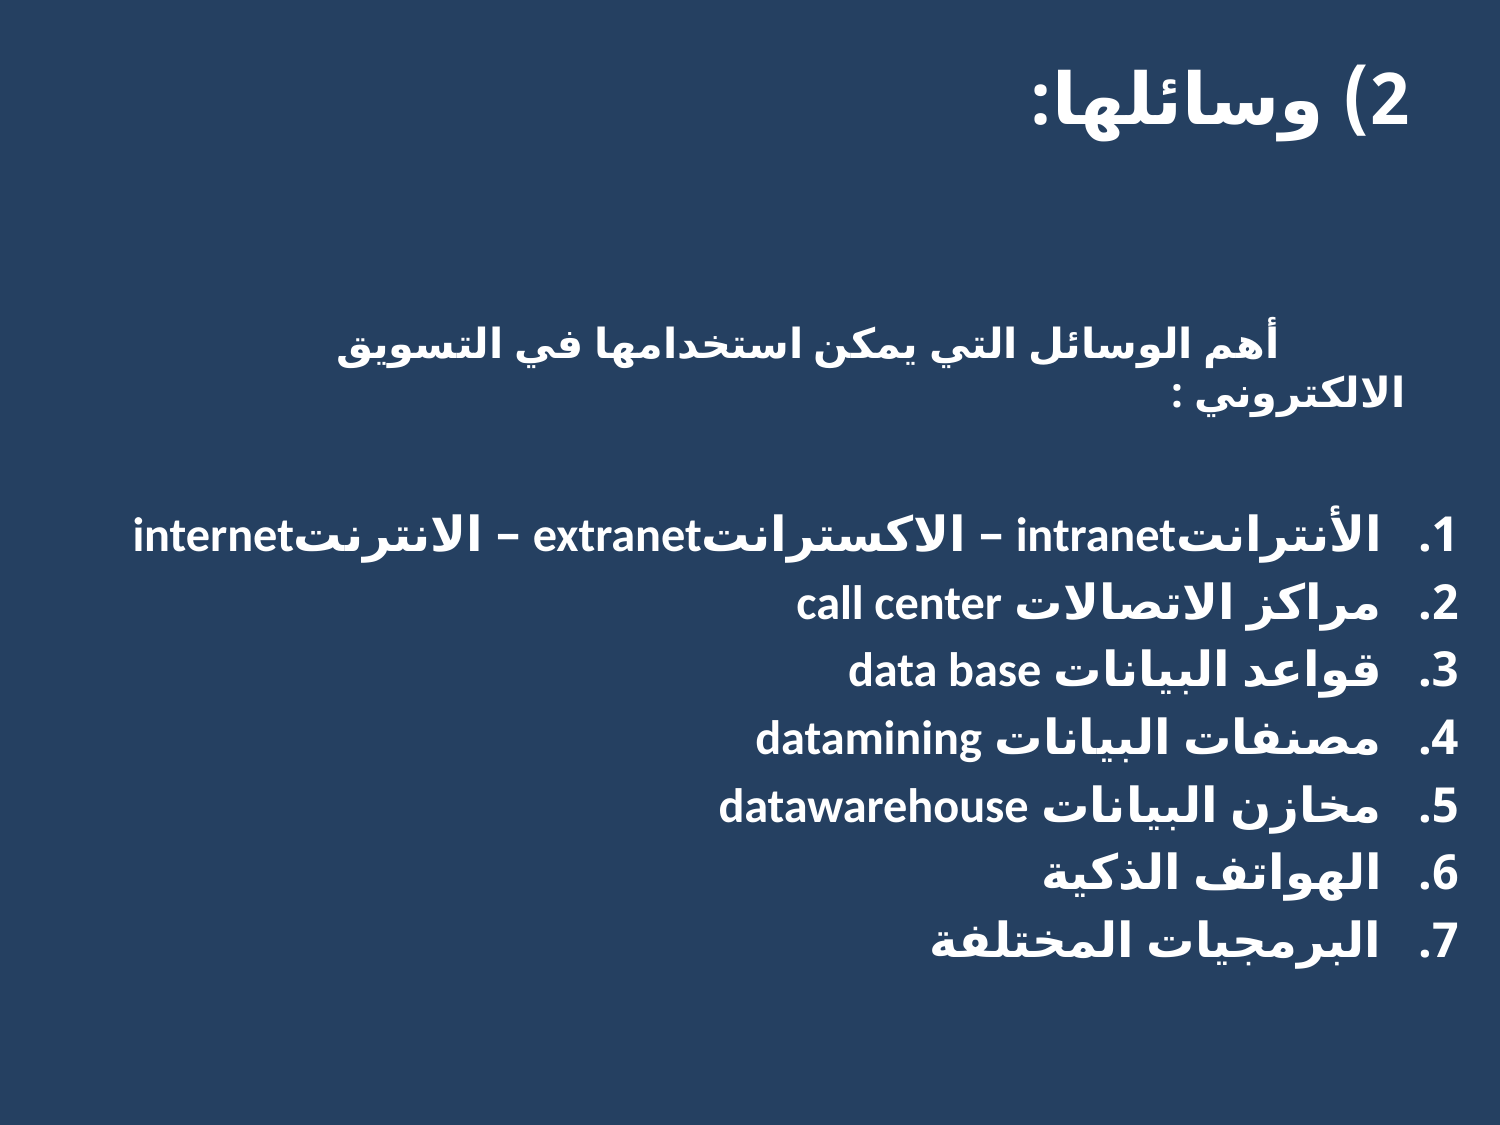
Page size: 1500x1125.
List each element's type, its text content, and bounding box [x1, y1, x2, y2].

list أهم الوسائل التي يمكن استخدامها في التسويق الالكتروني : الأنترانتintranet – الاكسترانتextranet – الانترنتinternet مراكز الاتصالات call center قواعد البيانات data base مصنفات البيانات datamining مخازن البيانات datawarehouse الهواتف الذكية البرمجيات المختلفة [117, 234, 1468, 1017]
title 2) وسائلها: [75, 45, 1425, 233]
